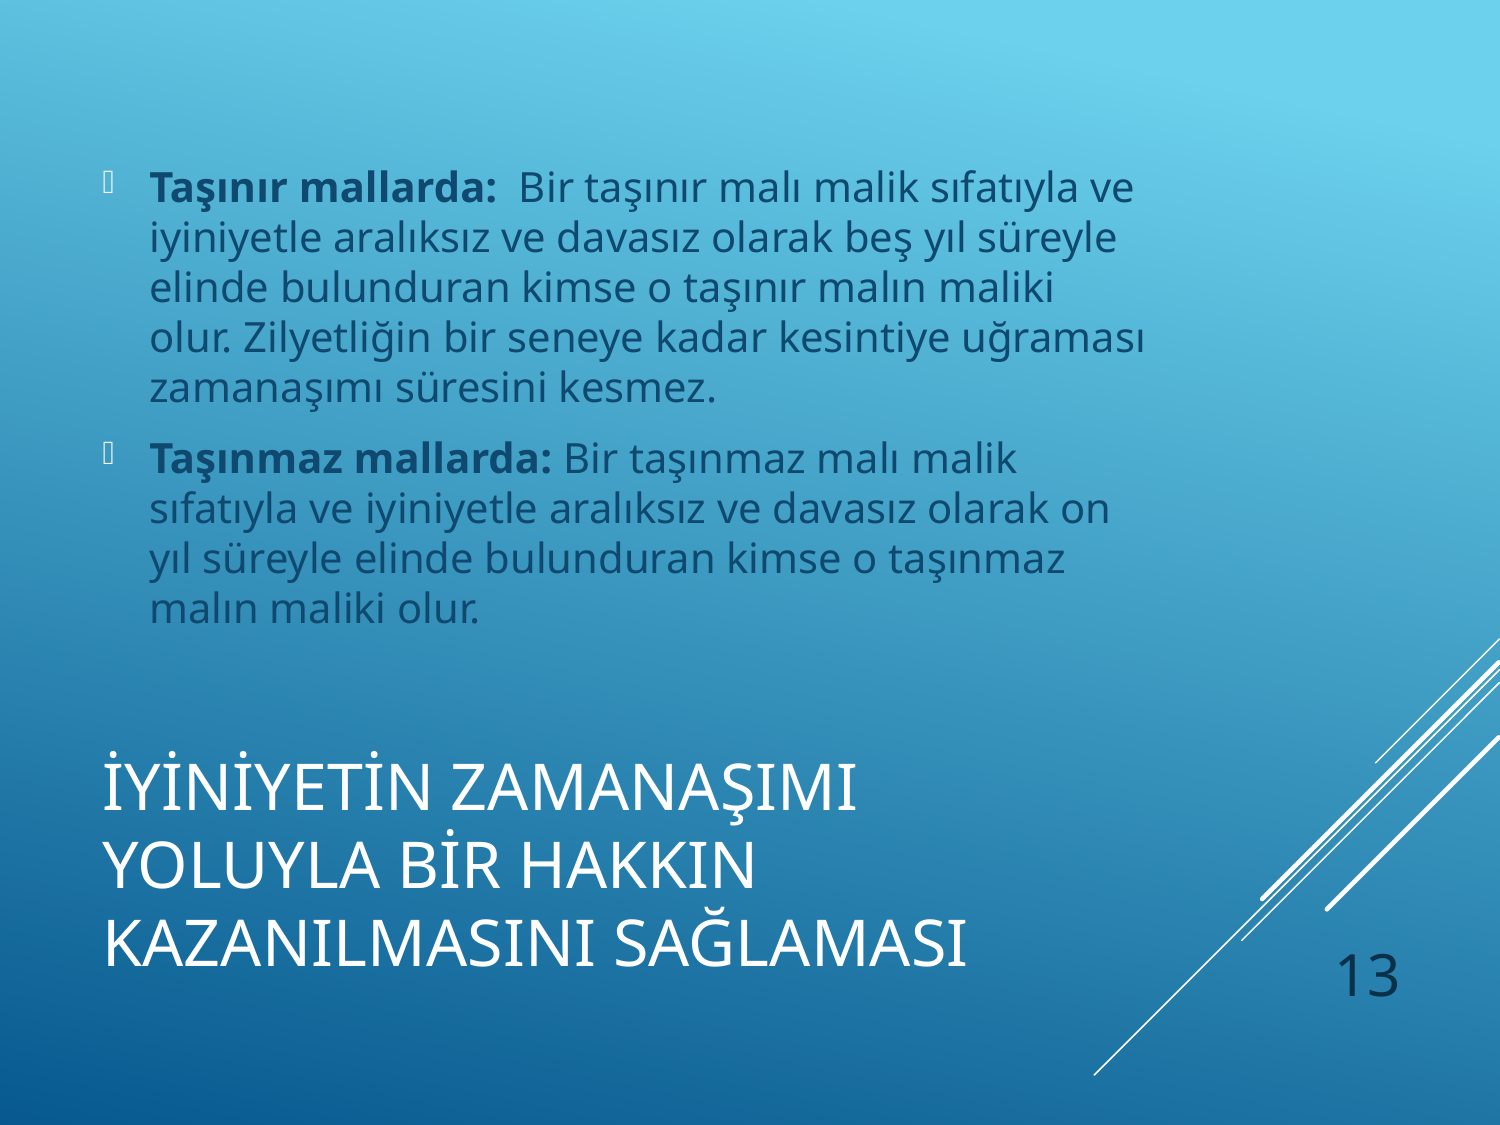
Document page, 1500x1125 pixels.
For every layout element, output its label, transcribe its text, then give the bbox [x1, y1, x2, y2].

list Taşınır mallarda: Bir taşınır malı malik sıfatıyla ve iyiniyetle aralıksız ve davasız olarak beş yıl süreyle elinde bulunduran kimse o taşınır malın maliki olur. Zilyetliğin bir seneye kadar kesintiye uğraması zamanaşımı süresini kesmez. Taşınmaz mallarda: Bir taşınmaz malı malik sıfatıyla ve iyiniyetle aralıksız ve davasız olarak on yıl süreyle elinde bulunduran kimse o taşınmaz malın maliki olur. [87, 87, 1163, 706]
slide_number 13 [1275, 915, 1416, 1025]
title İyiniyetin zamanaşımı yoluyla bir hakkın kazanılmasını sağlaması [87, 737, 1163, 988]
